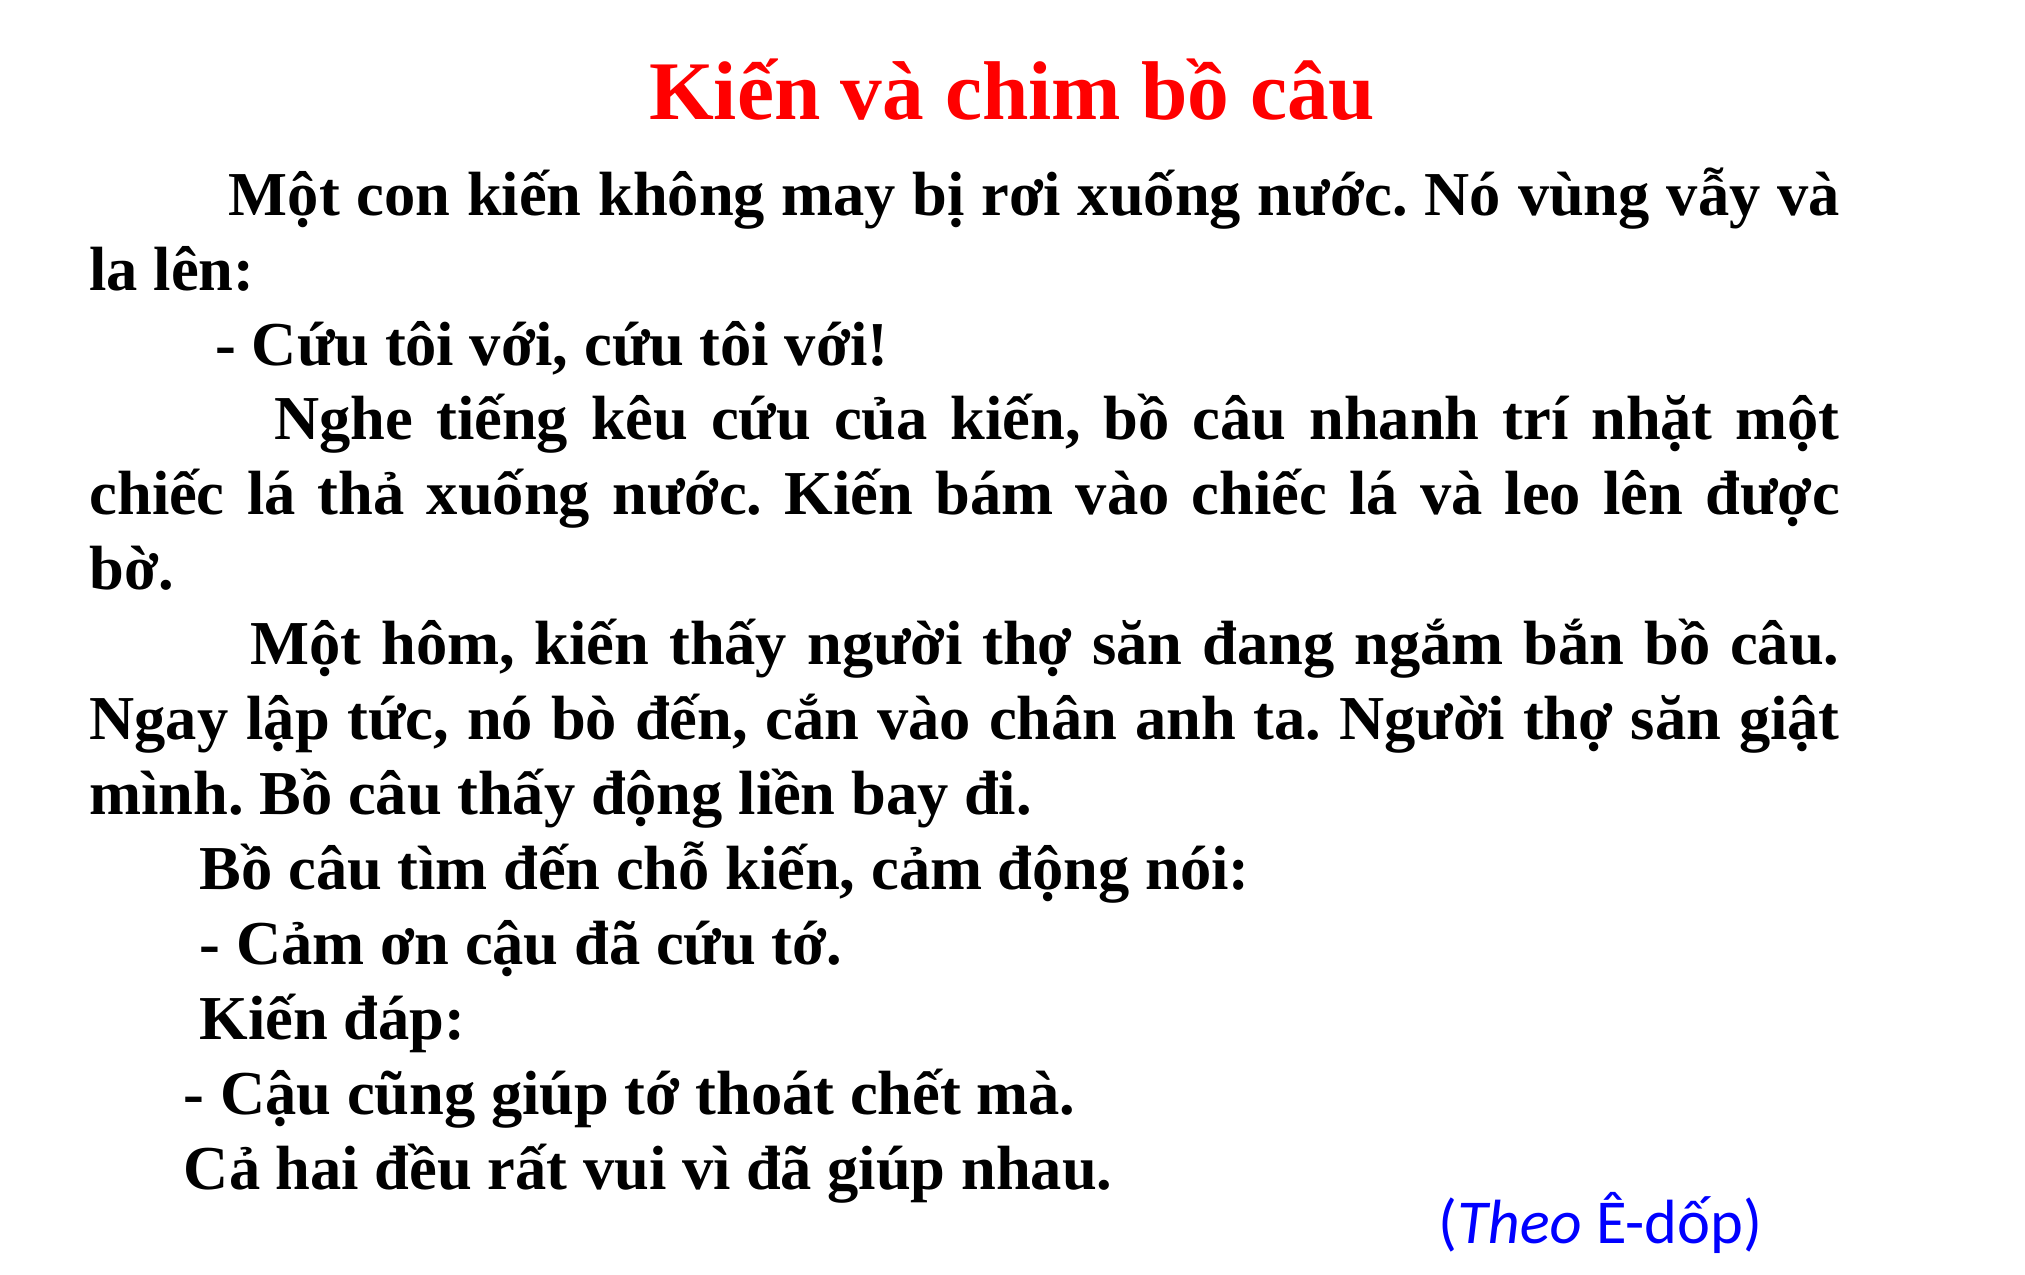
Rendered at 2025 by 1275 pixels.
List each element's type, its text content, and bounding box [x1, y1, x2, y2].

text_box Kiến và chim bồ câu [70, 26, 1955, 146]
text_box Một con kiến không may bị rơi xuống nước. Nó vùng vẫy và la lên: - Cứu tôi với, cứu tôi với! Nghe tiếng kêu cứu của kiến, bồ câu nhanh trí nhặt một chiếc lá thả xuống nước. Kiến bám vào chiếc lá và leo lên được bờ. Một hôm, kiến thấy người thợ săn đang ngắm bắn bồ câu. Ngay lập tức, nó bò đến, cắn vào chân anh ta. Người thợ săn giật mình. Bồ câu thấy động liền bay đi. Bồ câu tìm đến chỗ kiến, cảm động nói: - Cảm ơn cậu đã cứu tớ. Kiến đáp: - Cậu cũng giúp tớ thoát chết mà. Cả hai đều rất vui vì đã giúp nhau. [70, 143, 1861, 1212]
text_box (Theo Ê-dốp) [1246, 1172, 1955, 1266]
